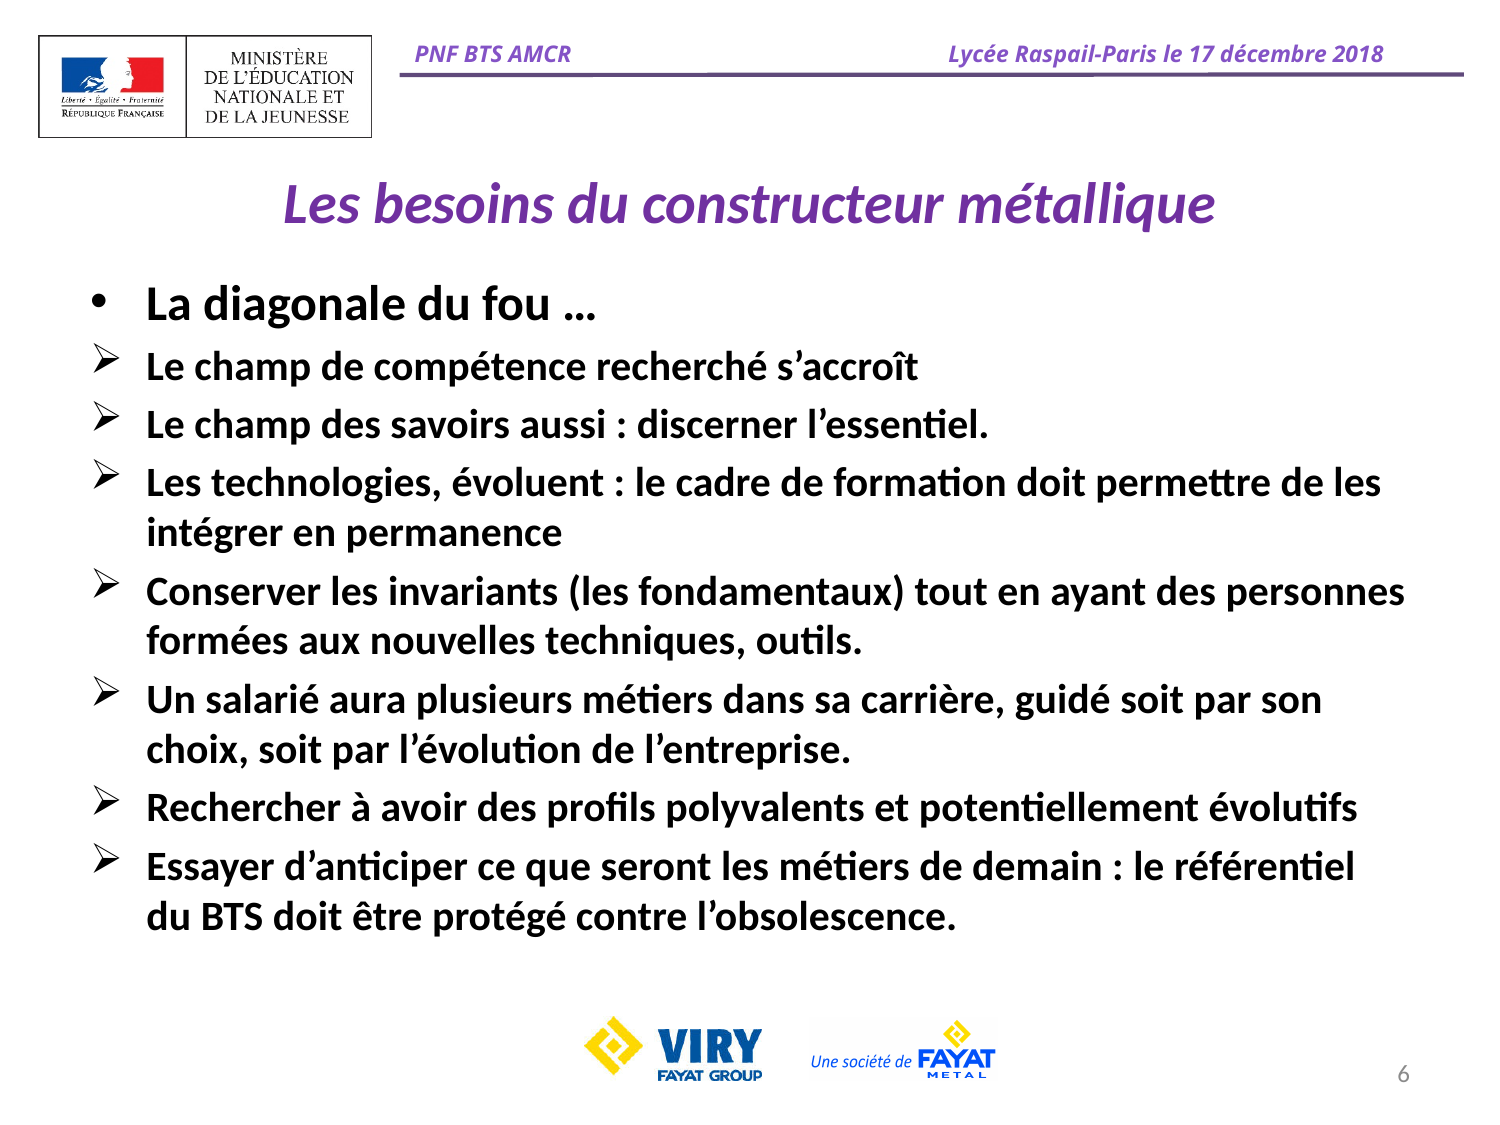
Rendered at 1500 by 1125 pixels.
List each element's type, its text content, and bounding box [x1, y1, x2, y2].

picture [38, 35, 372, 138]
picture [808, 1017, 999, 1081]
slide_number 6 [1074, 1042, 1425, 1103]
list La diagonale du fou … Le champ de compétence recherché s’accroît Le champ des savoirs aussi : discerner l’essentiel. Les technologies, évoluent : le cadre de formation doit permettre de les intégrer en permanence Conserver les invariants (les fondamentaux) tout en ayant des personnes formées aux nouvelles techniques, outils. Un salarié aura plusieurs métiers dans sa carrière, guidé soit par son choix, soit par l’évolution de l’entreprise. Rechercher à avoir des profils polyvalents et potentiellement évolutifs Essayer d’anticiper ce que seront les métiers de demain : le référentiel du BTS doit être protégé contre l’obsolescence. [75, 262, 1425, 1043]
title Les besoins du constructeur métallique [75, 137, 1425, 262]
picture [584, 1016, 762, 1081]
